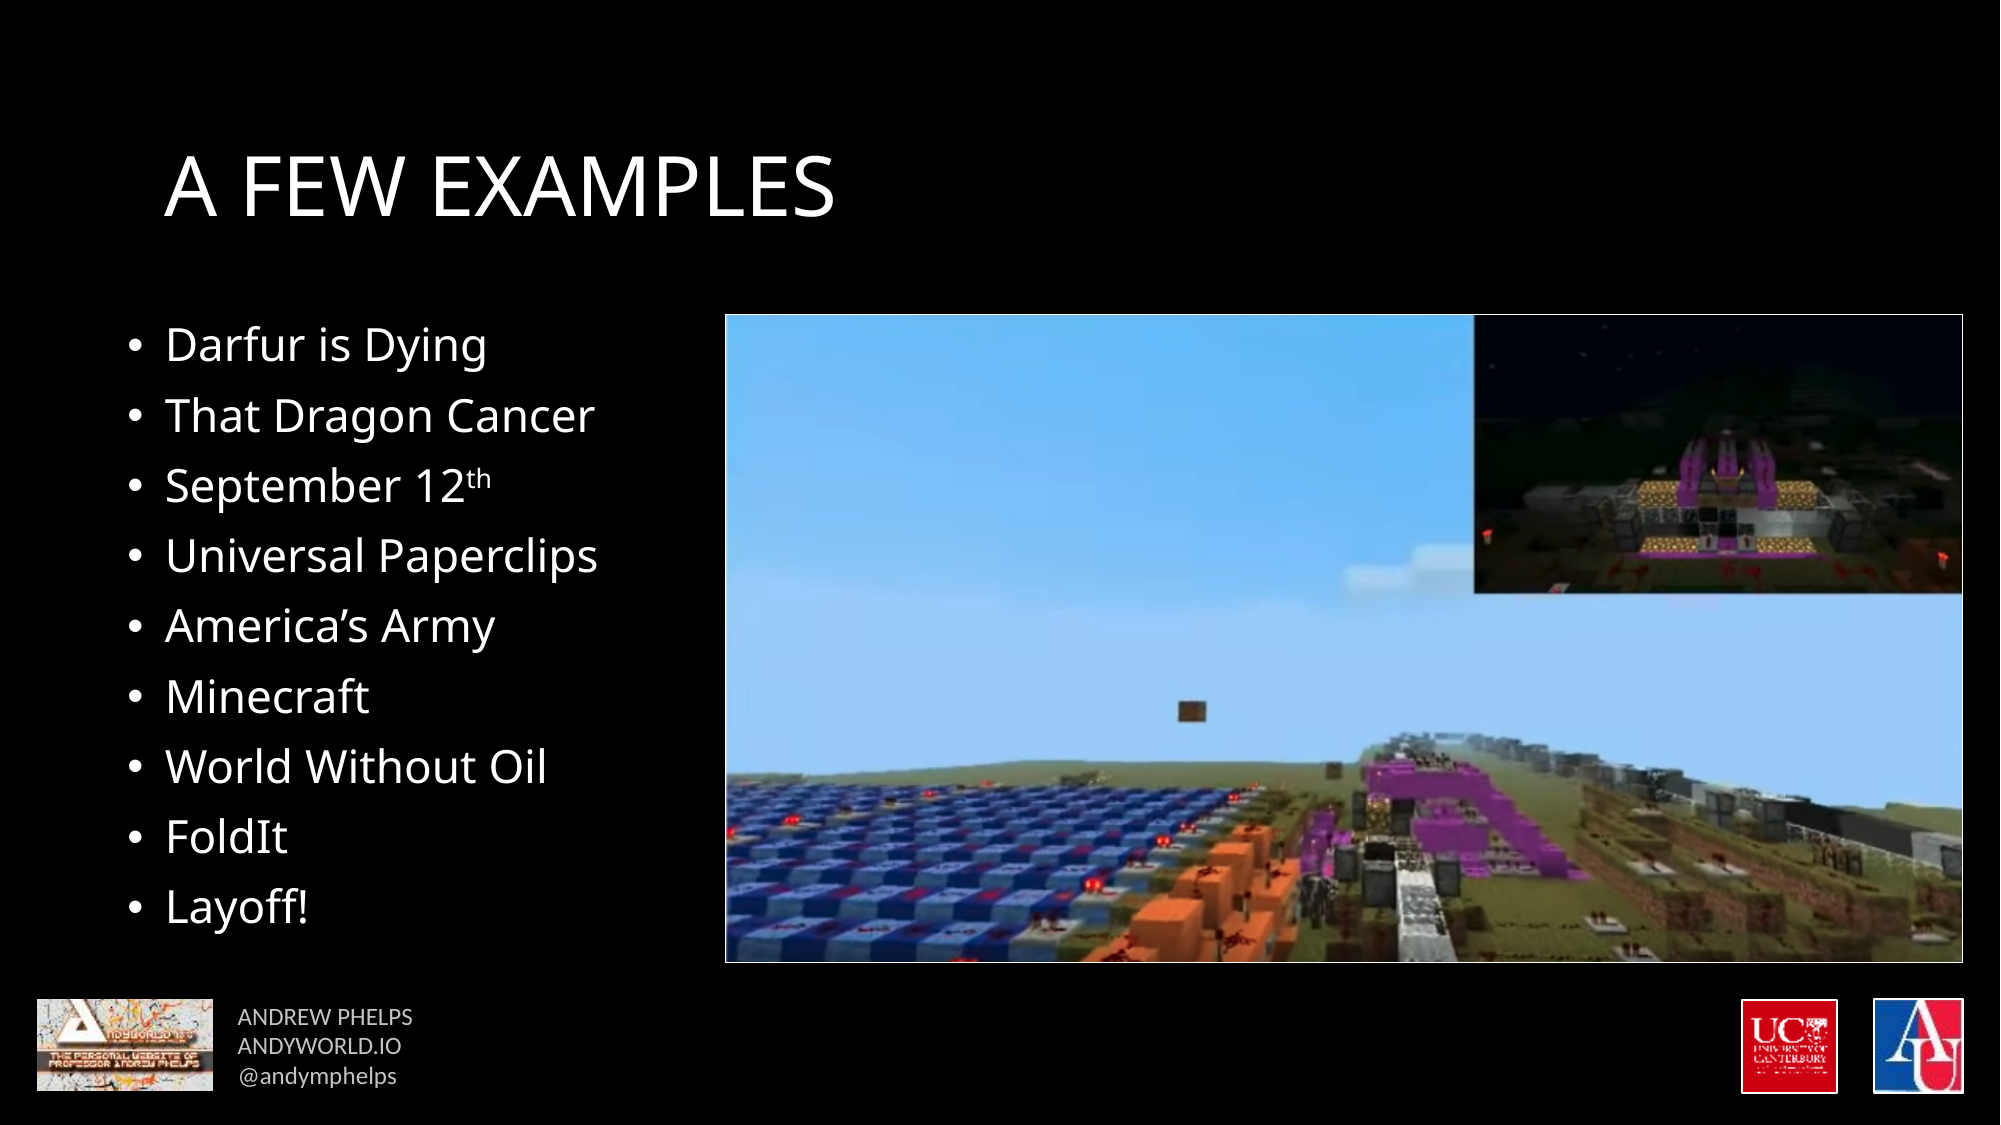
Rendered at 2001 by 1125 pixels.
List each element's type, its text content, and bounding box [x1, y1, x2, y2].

title A few examples [150, 137, 1100, 314]
picture [724, 314, 1963, 963]
picture [1875, 1000, 1962, 1092]
picture [37, 999, 213, 1091]
picture [1743, 1001, 1836, 1092]
list Darfur is Dying That Dragon Cancer September 12th Universal Paperclips America’s Army Minecraft World Without Oil FoldIt Layoff! [112, 314, 1888, 975]
